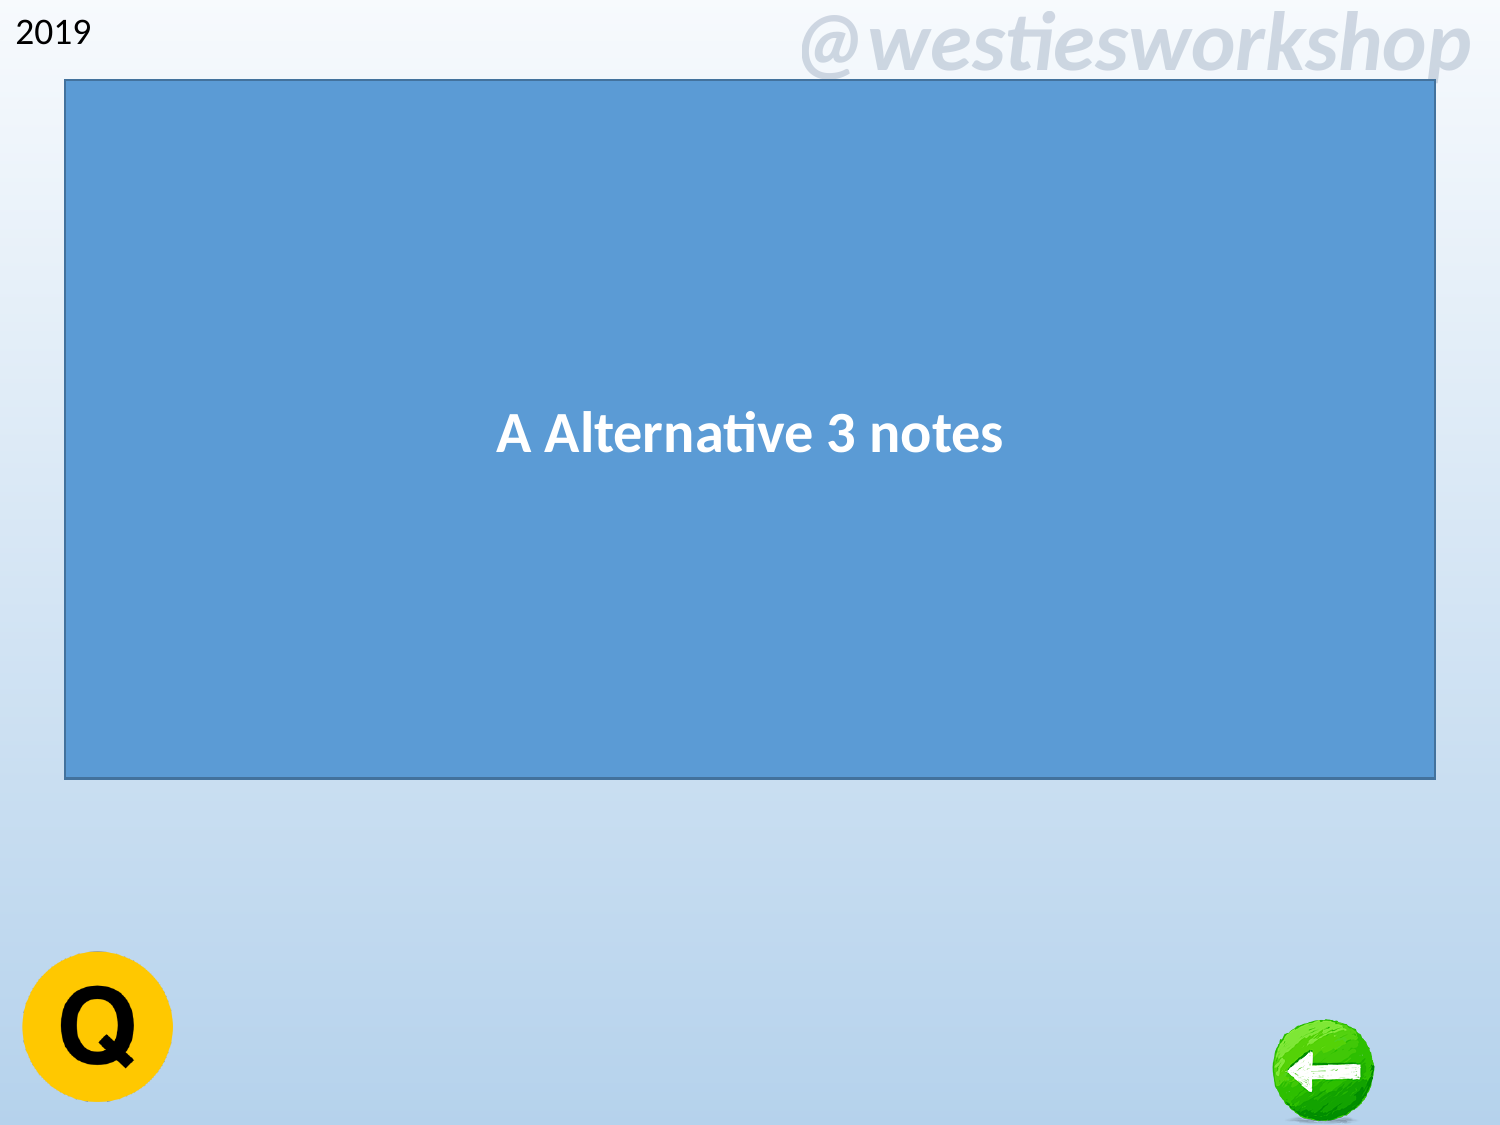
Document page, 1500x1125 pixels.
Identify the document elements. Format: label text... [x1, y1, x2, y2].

picture [1270, 1019, 1376, 1125]
text_box 2019 [0, 0, 107, 60]
picture [64, 79, 1436, 779]
picture [0, 928, 197, 1125]
text_box A Alternative 3 notes [64, 232, 1436, 780]
